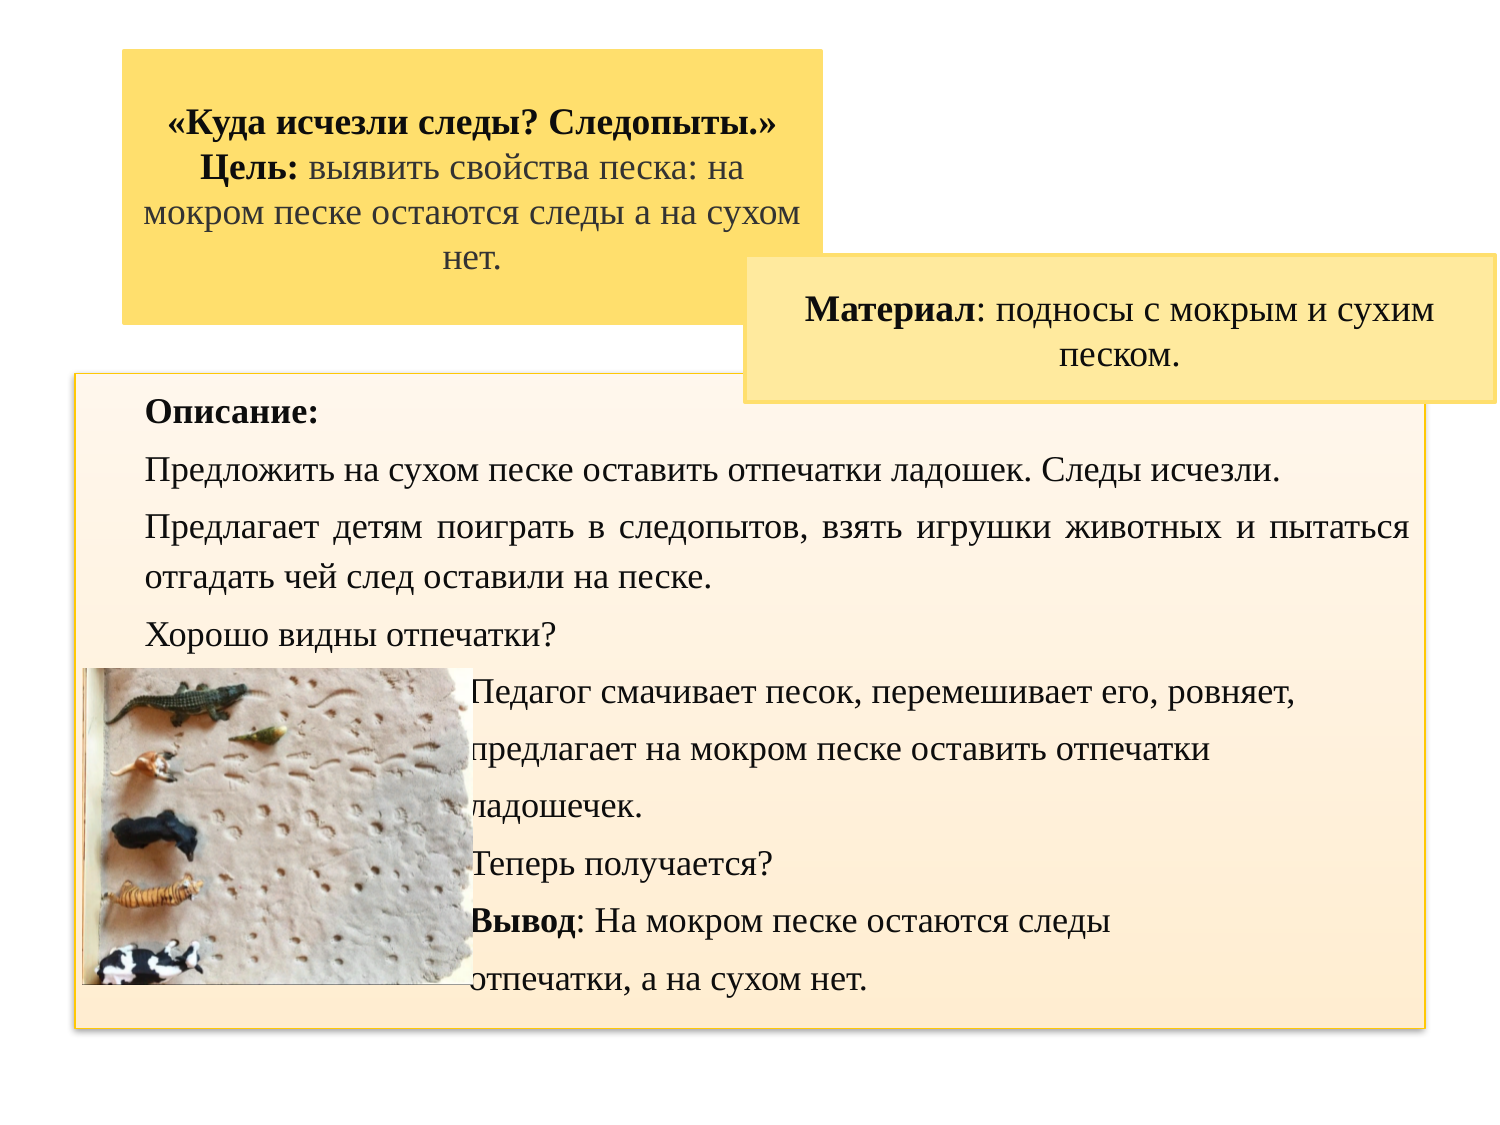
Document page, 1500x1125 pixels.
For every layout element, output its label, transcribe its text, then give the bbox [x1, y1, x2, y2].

text_box «Куда исчезли следы? Следопыты.» Цель: выявить свойства песка: на мокром песке остаются следы а на сухом нет. [122, 49, 823, 325]
text_box Материал: подносы с мокрым и сухим песком. [743, 253, 1497, 404]
list Описание: Предложить на сухом песке оставить отпечатки ладошек. Следы исчезли. Предлагает детям поиграть в следопытов, взять игрушки животных и пытаться отгадать чей след оставили на песке. Хорошо видны отпечатки? Педагог смачивает песок, перемешивает его, ровняет, предлагает на мокром песке оставить отпечатки ладошечек. Теперь получается? Вывод: На мокром песке остаются следы отпечатки, а на сухом нет. [74, 373, 1426, 1029]
picture [82, 668, 473, 985]
